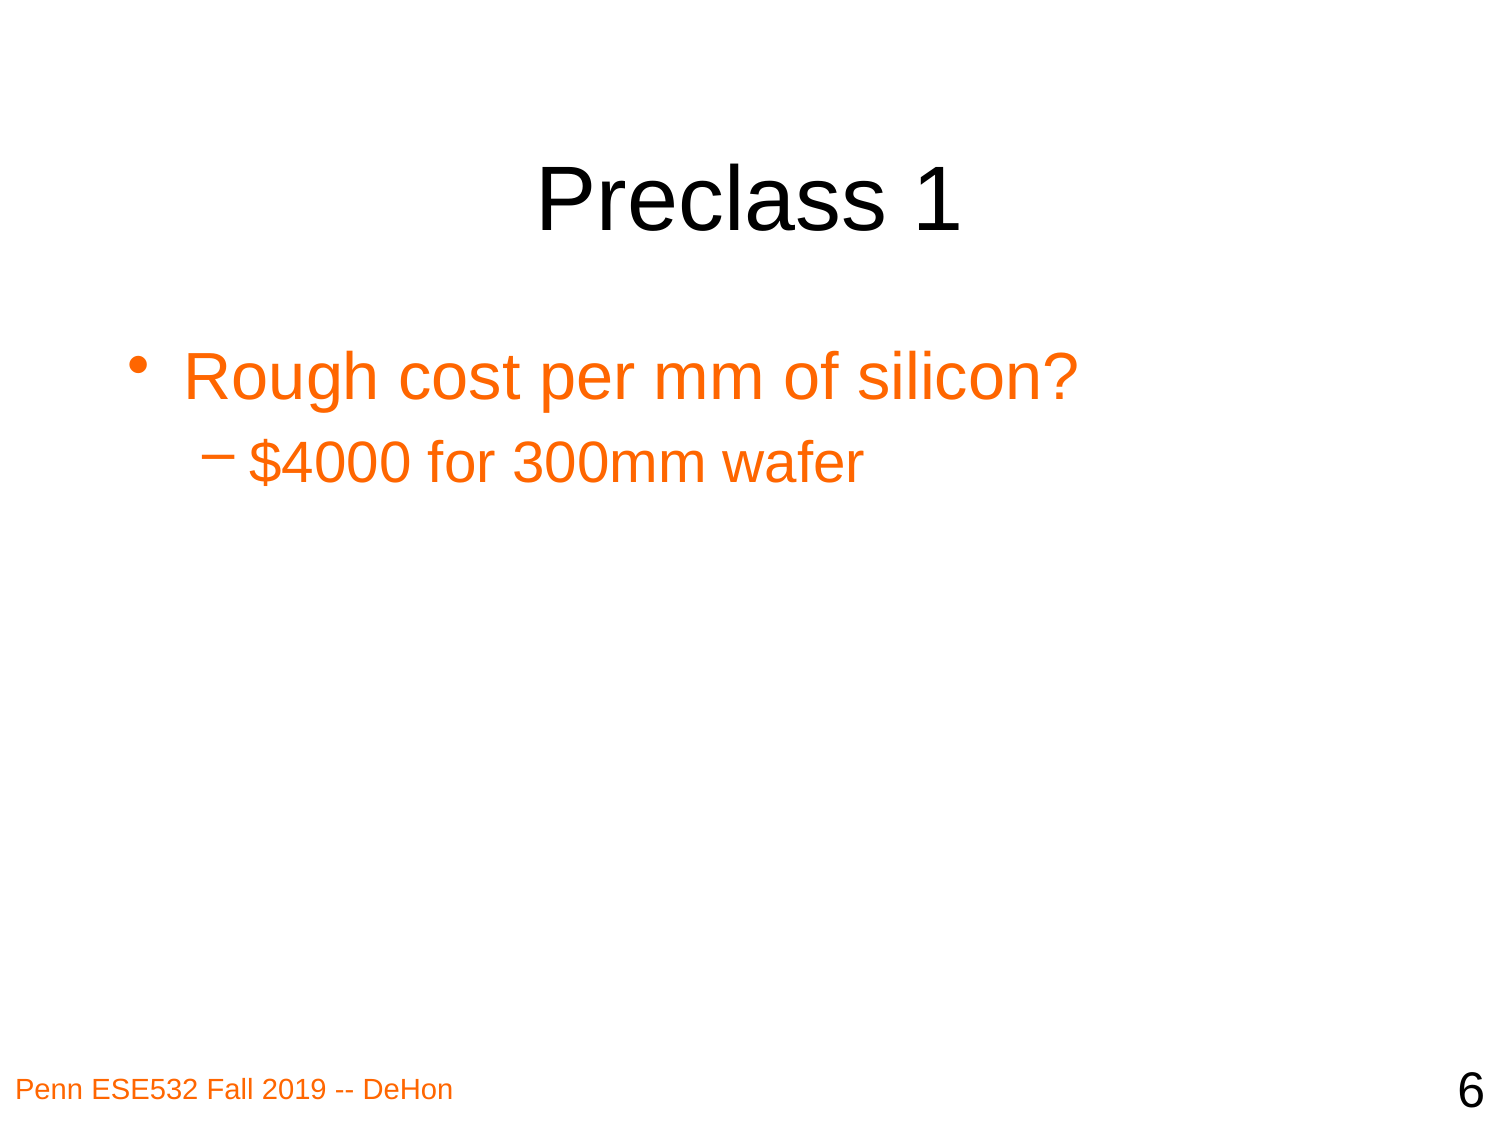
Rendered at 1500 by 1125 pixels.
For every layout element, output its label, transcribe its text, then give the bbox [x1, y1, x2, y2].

list Rough cost per mm of silicon? $4000 for 300mm wafer [112, 324, 1388, 1001]
title Preclass 1 [112, 99, 1388, 288]
slide_number Penn ESE532 Fall 2019 -- DeHon [0, 1062, 576, 1125]
slide_number 6 [1187, 1049, 1500, 1125]
